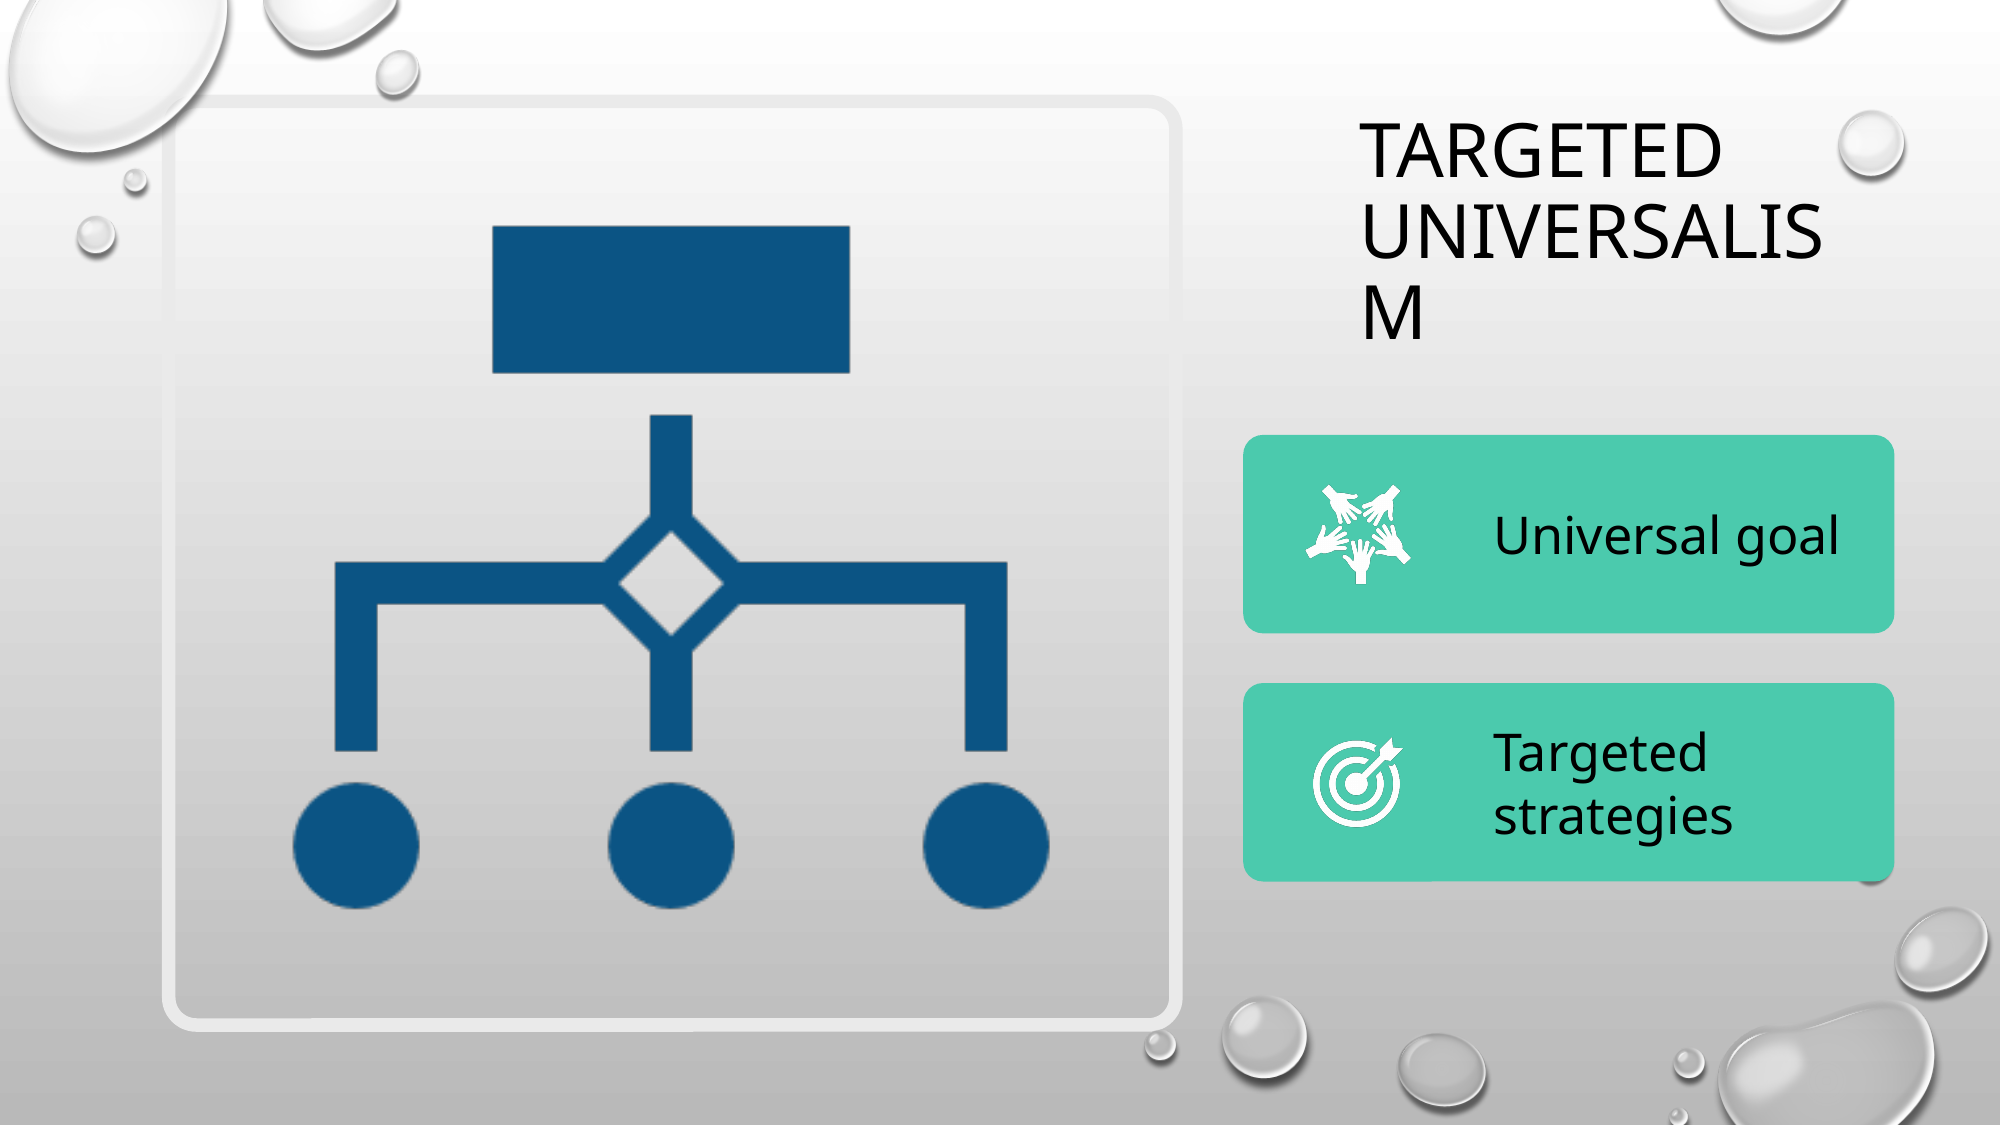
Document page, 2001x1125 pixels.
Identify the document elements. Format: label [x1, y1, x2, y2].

list [1242, 327, 1895, 990]
picture [0, 0, 2000, 1125]
